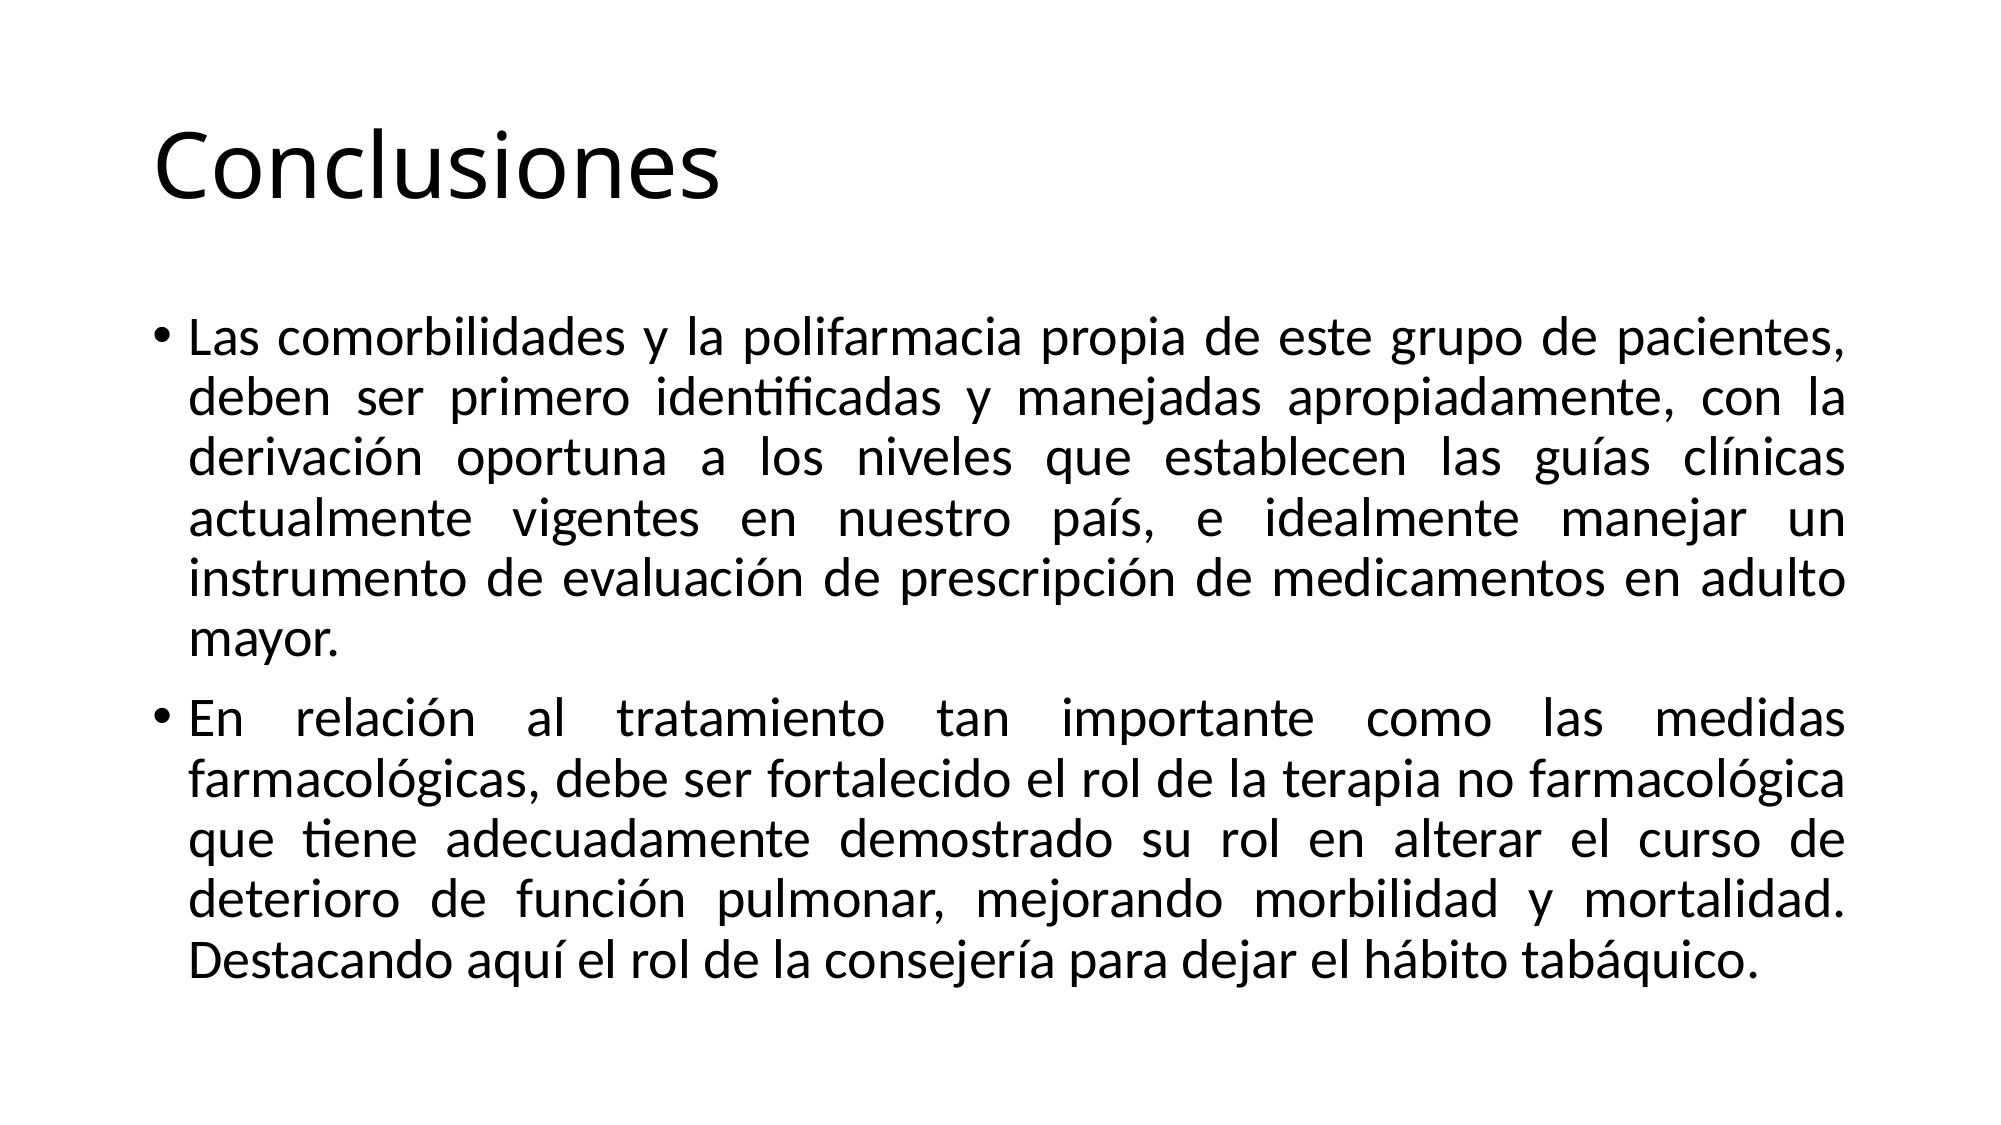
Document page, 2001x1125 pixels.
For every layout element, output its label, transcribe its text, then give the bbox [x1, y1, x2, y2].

list Las comorbilidades y la polifarmacia propia de este grupo de pacientes, deben ser primero identificadas y manejadas apropiadamente, con la derivación oportuna a los niveles que establecen las guías clínicas actualmente vigentes en nuestro país, e idealmente manejar un instrumento de evaluación de prescripción de medicamentos en adulto mayor. En relación al tratamiento tan importante como las medidas farmacológicas, debe ser fortalecido el rol de la terapia no farmacológica que tiene adecuadamente demostrado su rol en alterar el curso de deterioro de función pulmonar, mejorando morbilidad y mortalidad. Destacando aquí el rol de la consejería para dejar el hábito tabáquico. [137, 299, 1863, 1014]
title Conclusiones [137, 59, 1863, 278]
